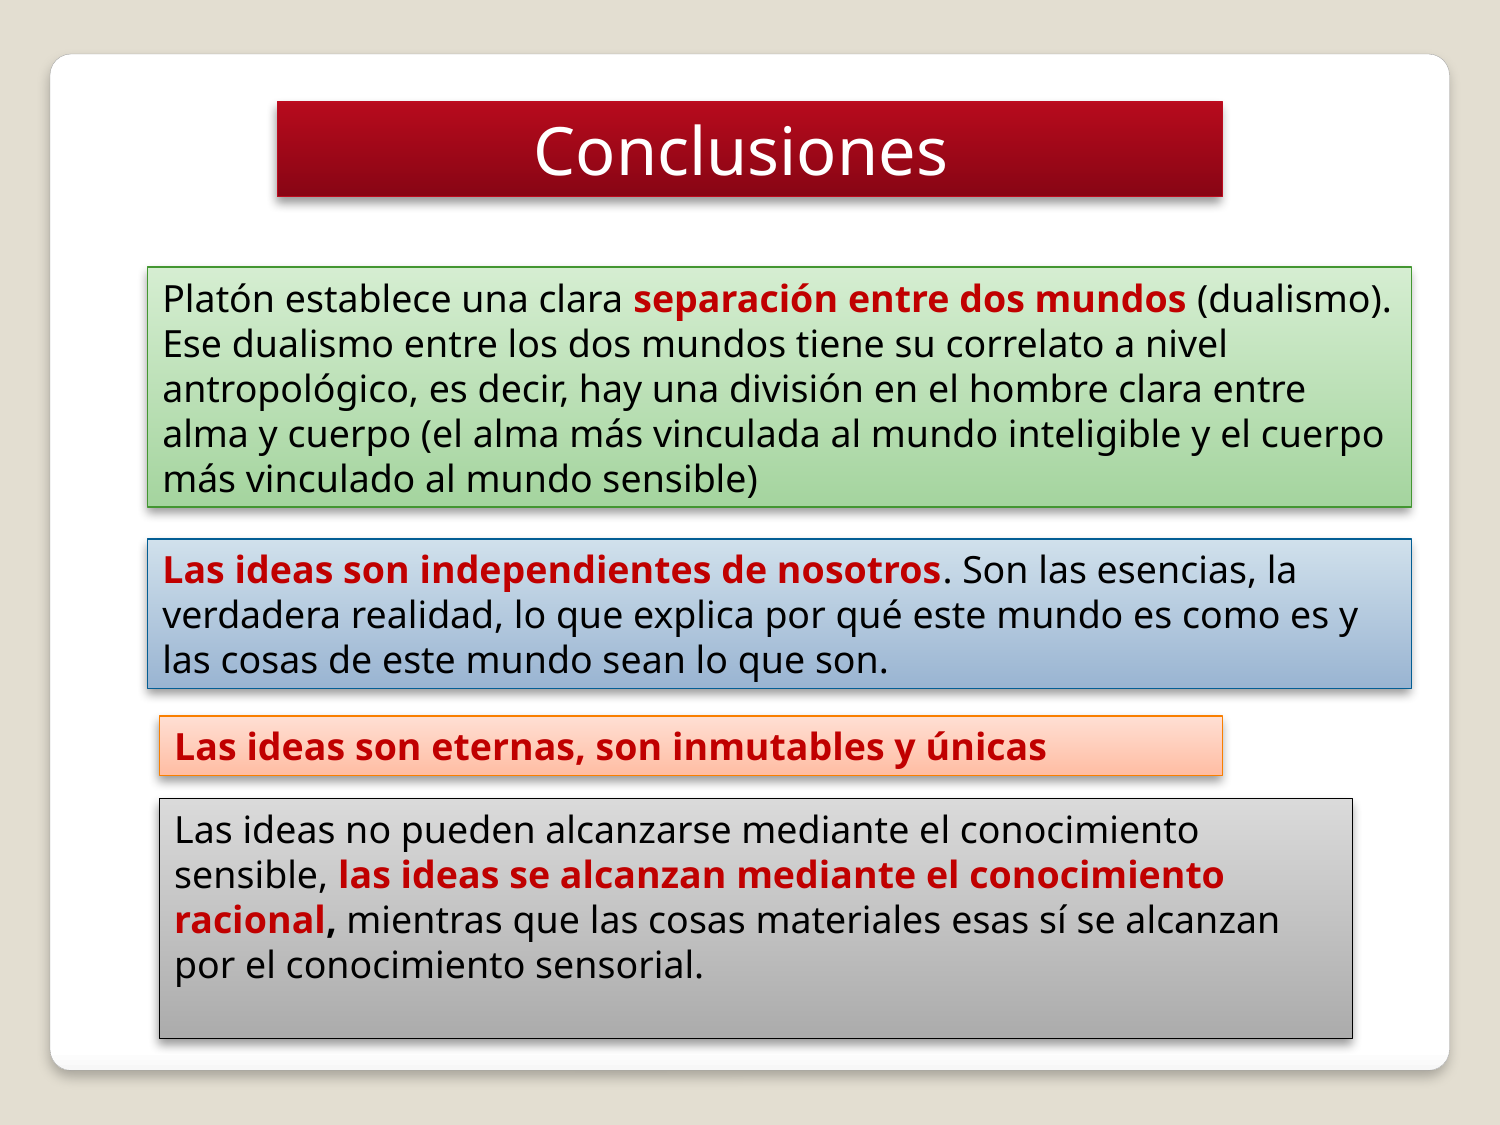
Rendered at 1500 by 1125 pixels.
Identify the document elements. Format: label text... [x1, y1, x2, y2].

text_box Platón establece una clara separación entre dos mundos (dualismo). Ese dualismo entre los dos mundos tiene su correlato a nivel antropológico, es decir, hay una división en el hombre clara entre alma y cuerpo (el alma más vinculada al mundo inteligible y el cuerpo más vinculado al mundo sensible) [147, 266, 1412, 508]
text_box Las ideas son independientes de nosotros. Son las esencias, la verdadera realidad, lo que explica por qué este mundo es como es y las cosas de este mundo sean lo que son. [147, 538, 1412, 689]
text_box Las ideas no pueden alcanzarse mediante el conocimiento sensible, las ideas se alcanzan mediante el conocimiento racional, mientras que las cosas materiales esas sí se alcanzan por el conocimiento sensorial. [159, 798, 1353, 1039]
text_box Conclusiones [277, 101, 1223, 197]
text_box Las ideas son eternas, son inmutables y únicas [159, 715, 1223, 776]
